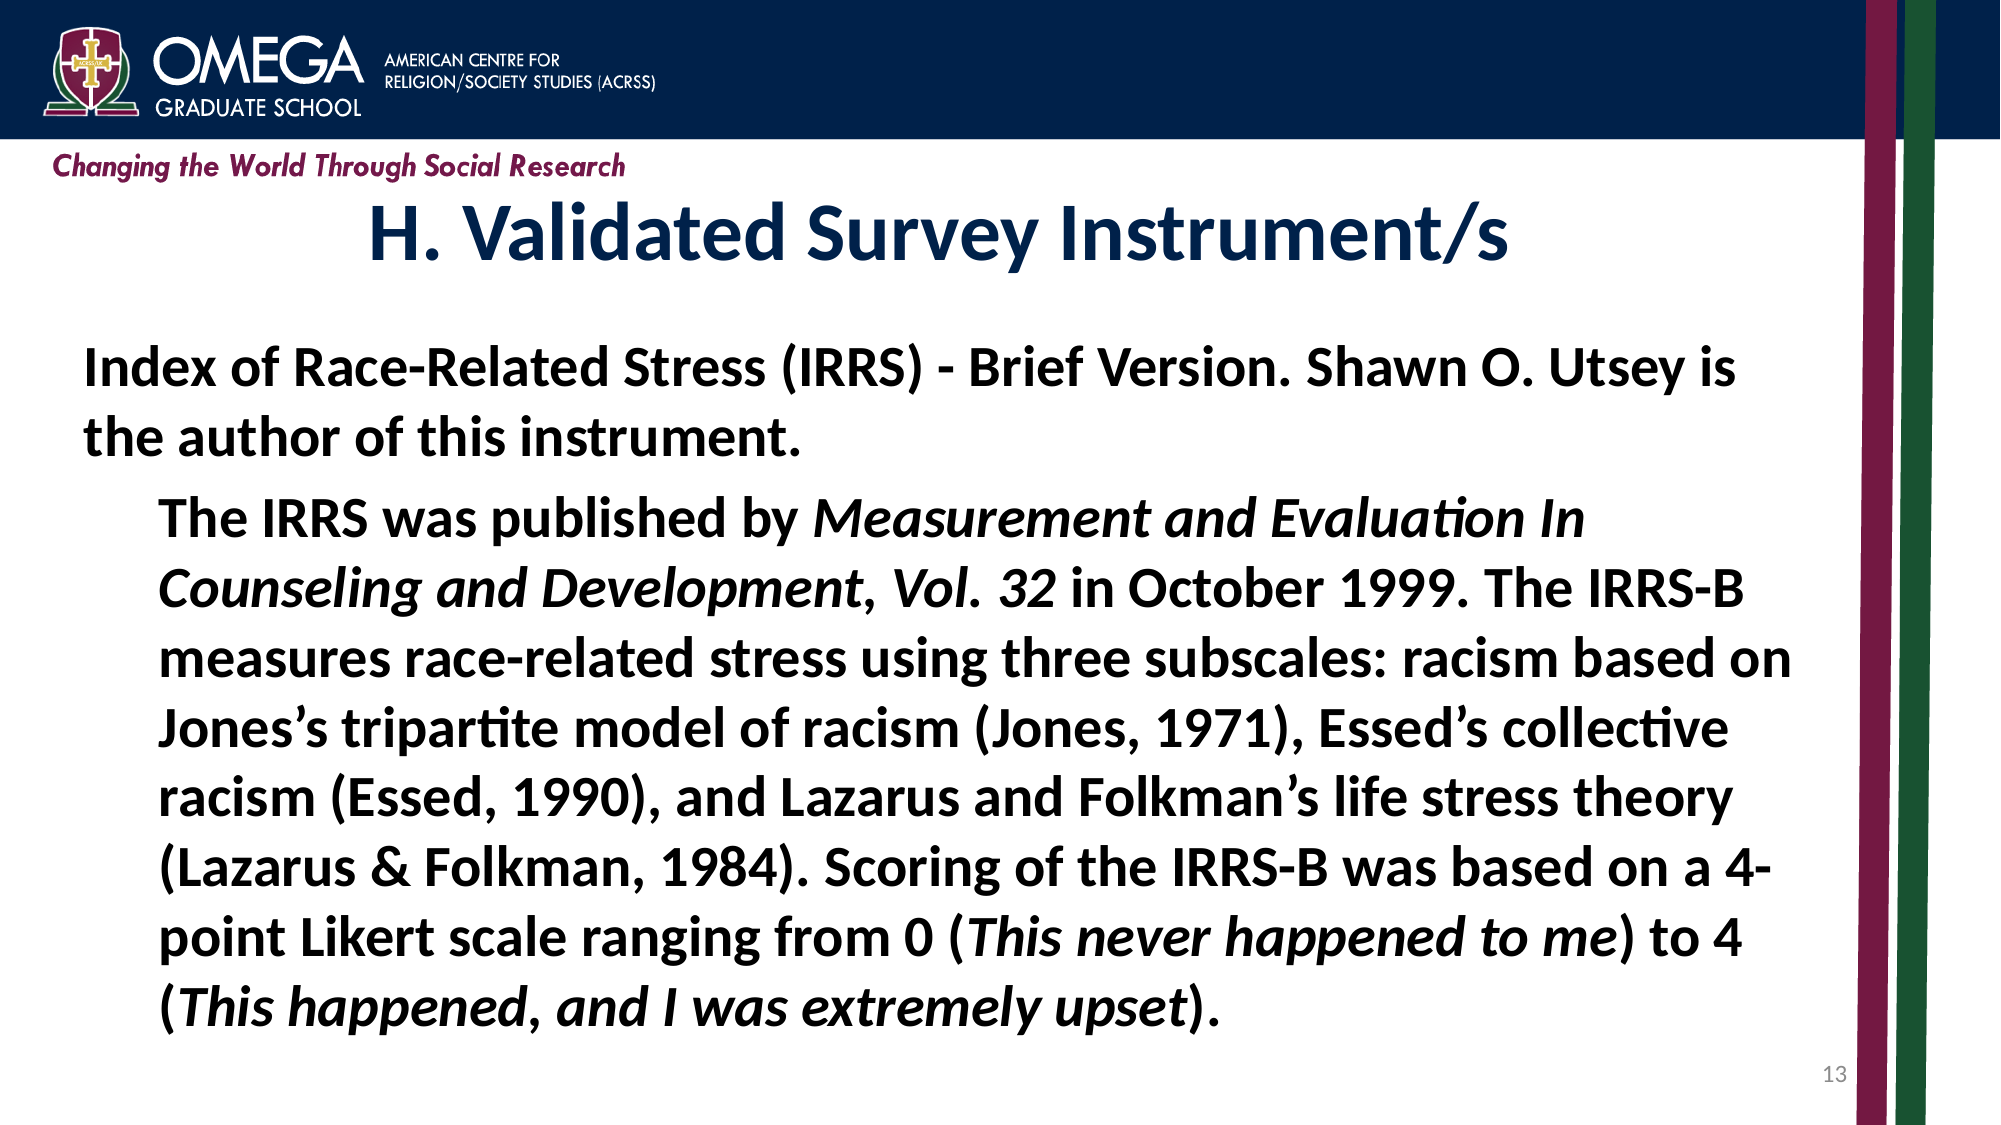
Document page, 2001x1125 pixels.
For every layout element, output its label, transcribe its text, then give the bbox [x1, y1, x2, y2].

picture [0, 0, 2000, 1125]
title H. Validated Survey Instrument/s [147, 165, 1733, 302]
slide_number 13 [1412, 1042, 1863, 1103]
list Index of Race-Related Stress (IRRS) - Brief Version. Shawn O. Utsey is the author of this instrument. The IRRS was published by Measurement and Evaluation In Counseling and Development, Vol. 32 in October 1999. The IRRS-B measures race-related stress using three subscales: racism based on Jones’s tripartite model of racism (Jones, 1971), Essed’s collective racism (Essed, 1990), and Lazarus and Folkman’s life stress theory (Lazarus & Folkman, 1984). Scoring of the IRRS-B was based on a 4-point Likert scale ranging from 0 (This never happened to me) to 4 (This happened, and I was extremely upset). [68, 320, 1811, 1094]
